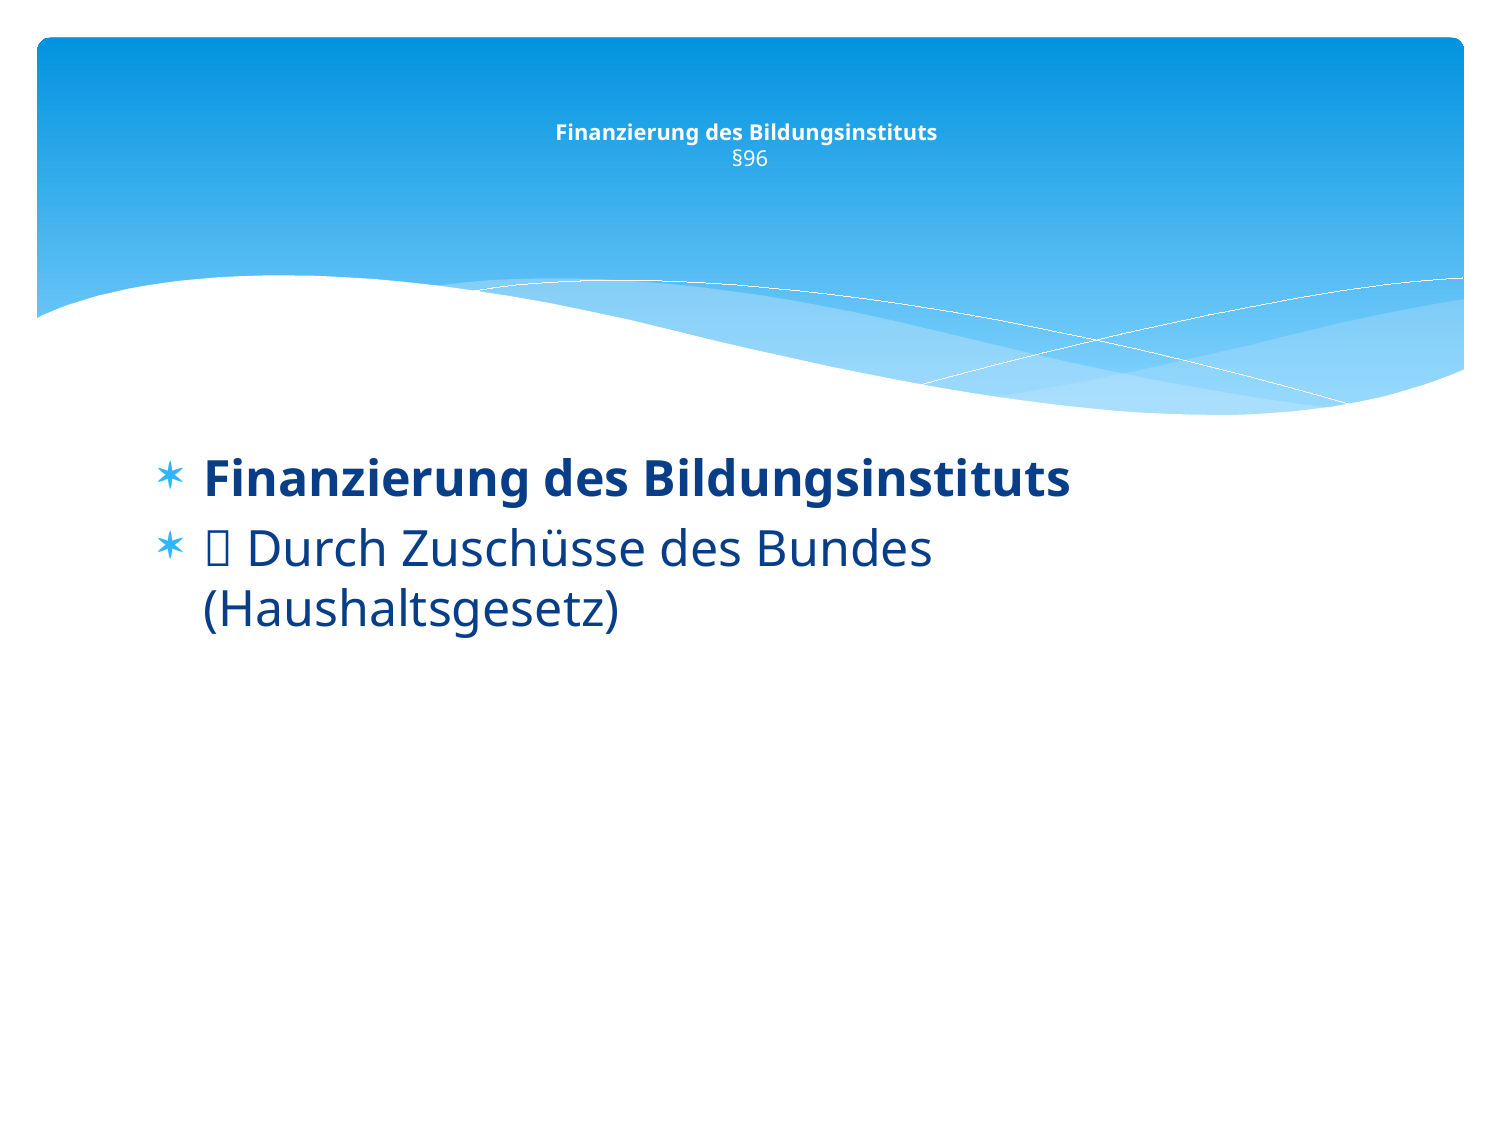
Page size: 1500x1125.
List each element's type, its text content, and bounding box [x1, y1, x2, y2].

title Finanzierung des Bildungsinstituts §96 [75, 55, 1425, 235]
list Finanzierung des Bildungsinstituts  Durch Zuschüsse des Bundes (Haushaltsgesetz) [143, 438, 1359, 1005]
